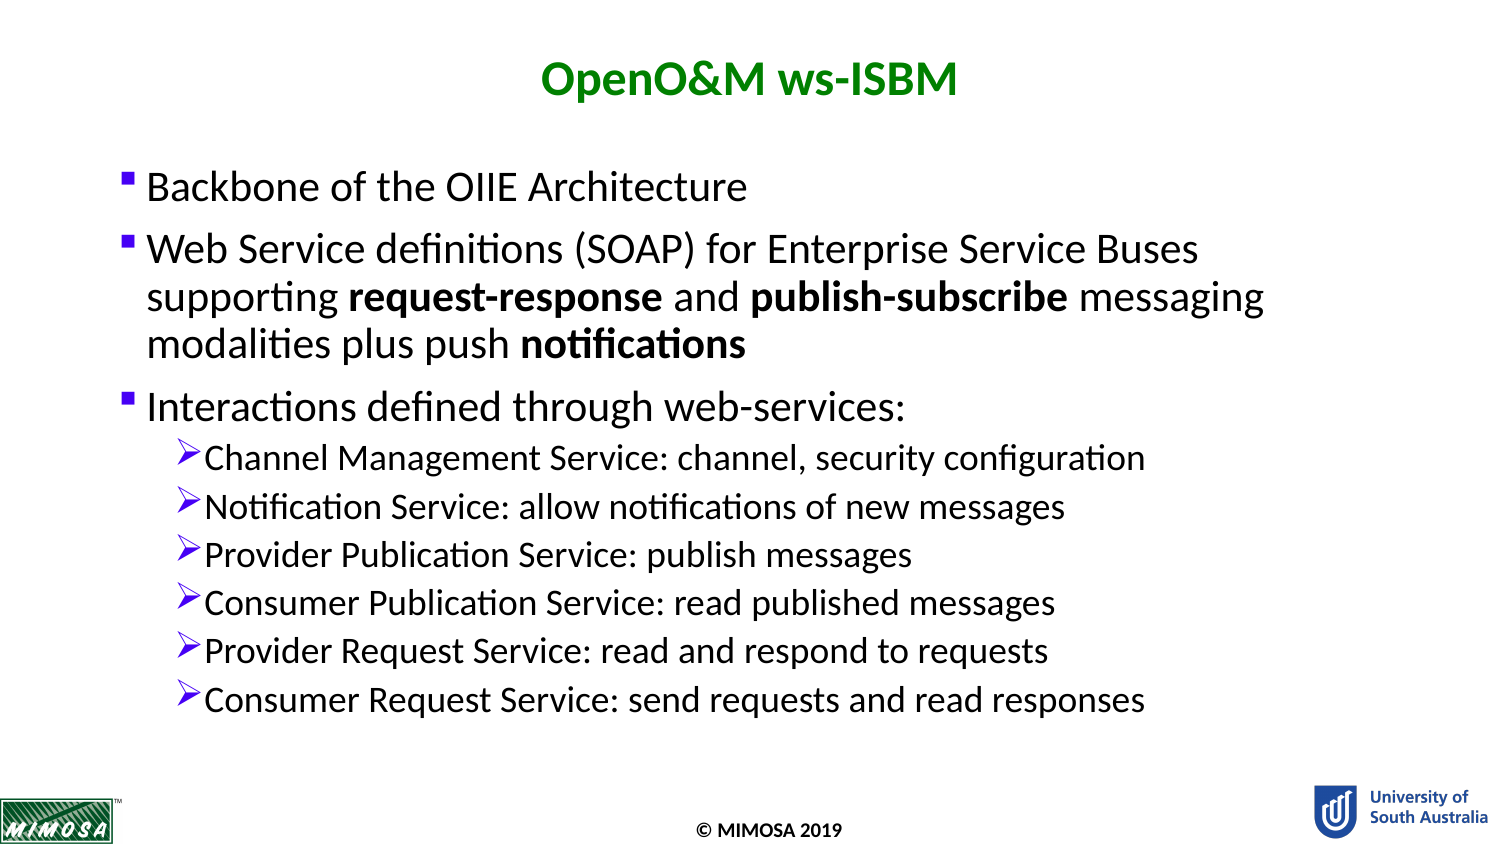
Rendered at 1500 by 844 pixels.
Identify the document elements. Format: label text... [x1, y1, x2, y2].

picture [0, 798, 123, 844]
title OpenO&M ws-ISBM [35, 44, 1465, 134]
picture [1314, 785, 1488, 839]
list Backbone of the OIIE Architecture Web Service definitions (SOAP) for Enterprise Service Buses supporting request-response and publish-subscribe messaging modalities plus push notifications Interactions defined through web-services: Channel Management Service: channel, security configuration Notification Service: allow notifications of new messages Provider Publication Service: publish messages Consumer Publication Service: read published messages Provider Request Service: read and respond to requests Consumer Request Service: send requests and read responses [103, 155, 1397, 760]
